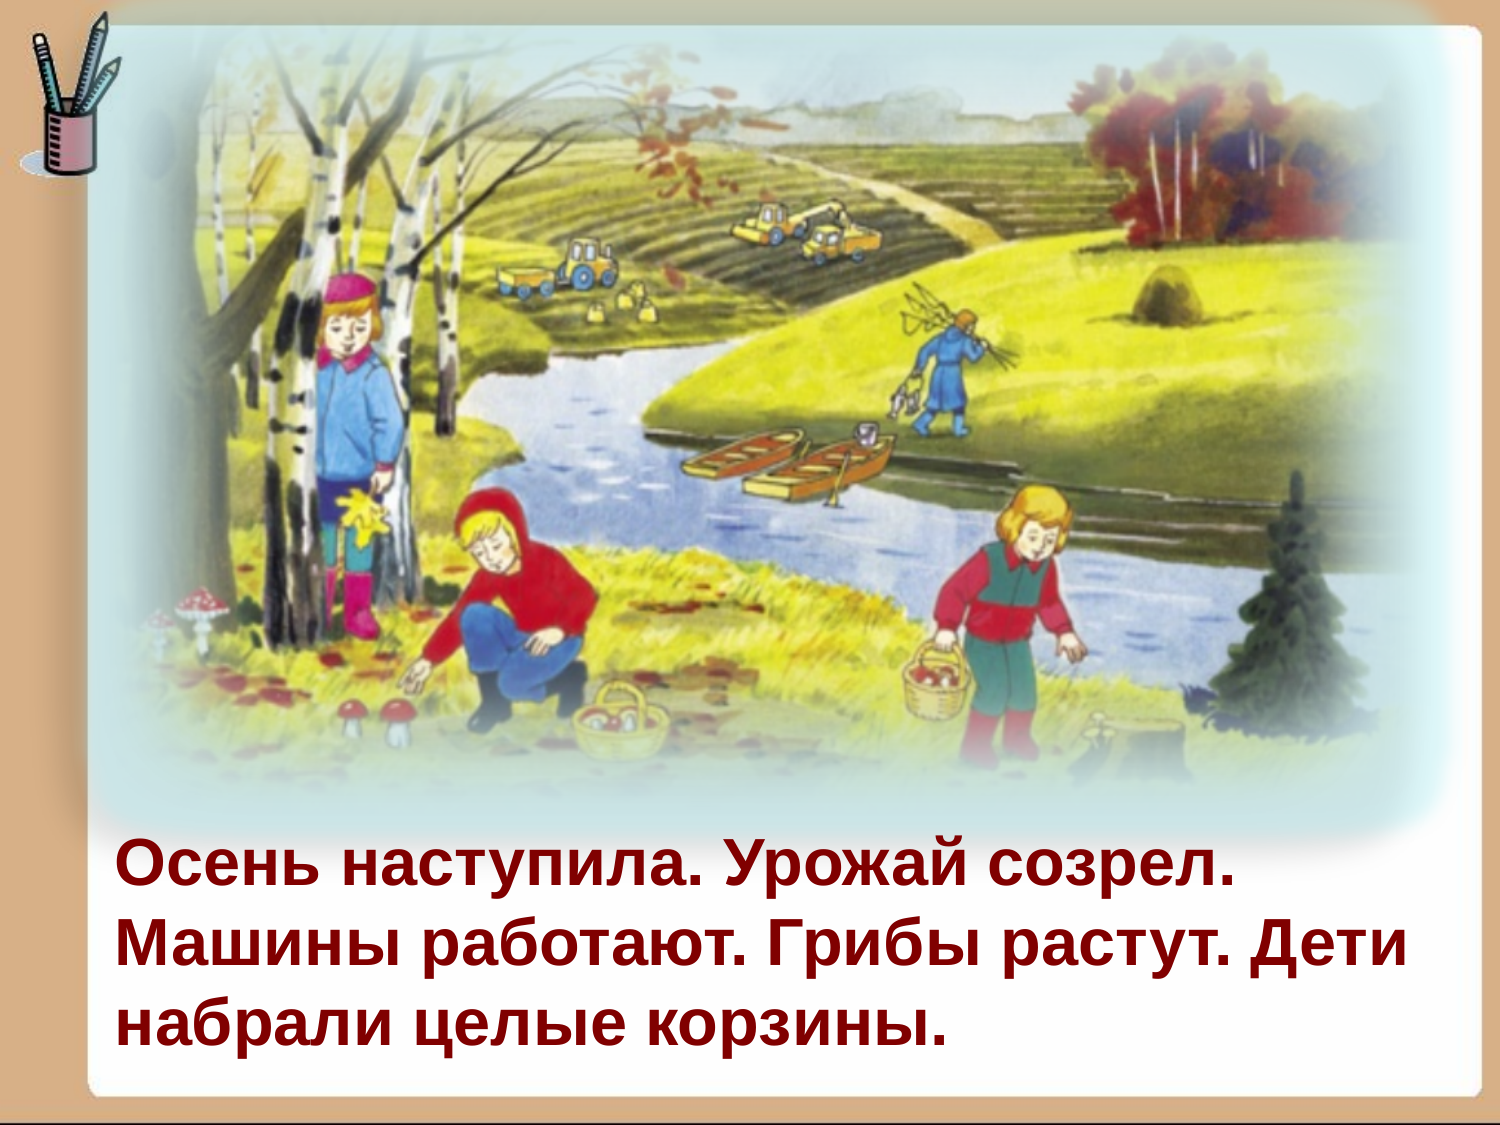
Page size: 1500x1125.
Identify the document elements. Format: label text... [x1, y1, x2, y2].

text_box что? что делают? [1442, 50, 1450, 774]
picture [0, 0, 1500, 1125]
text_box Осень наступила. Урожай созрел. Машины работают. Грибы растут. Дети набрали целые корзины. [99, 811, 1500, 1125]
